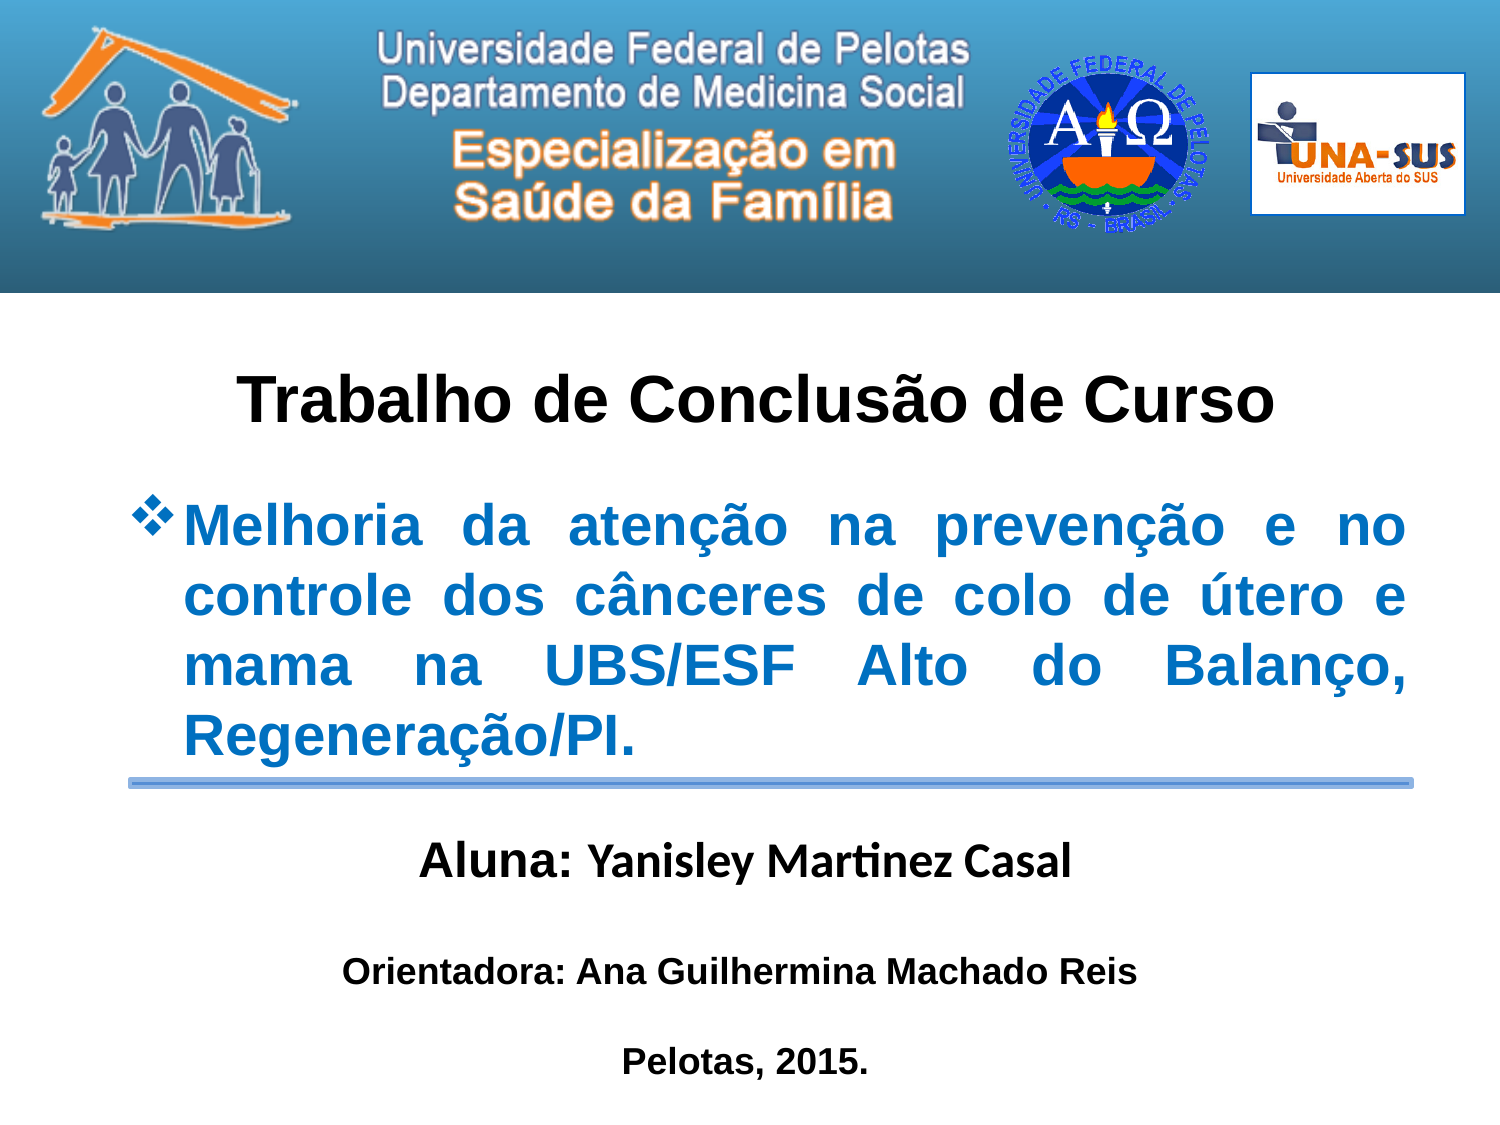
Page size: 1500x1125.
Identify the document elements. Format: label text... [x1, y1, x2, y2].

text_box Trabalho de Conclusão de Curso [17, 348, 1496, 444]
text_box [0, 0, 1500, 293]
text_box Aluna: Yanisley Martinez Casal Orientadora: Ana Guilhermina Machado Reis Pelotas, 2015. [0, 775, 1496, 1090]
text_box Melhoria da atenção na prevenção e no controle dos cânceres de colo de útero e mama na UBS/ESF Alto do Balanço, Regeneração/PI. [112, 479, 1424, 845]
